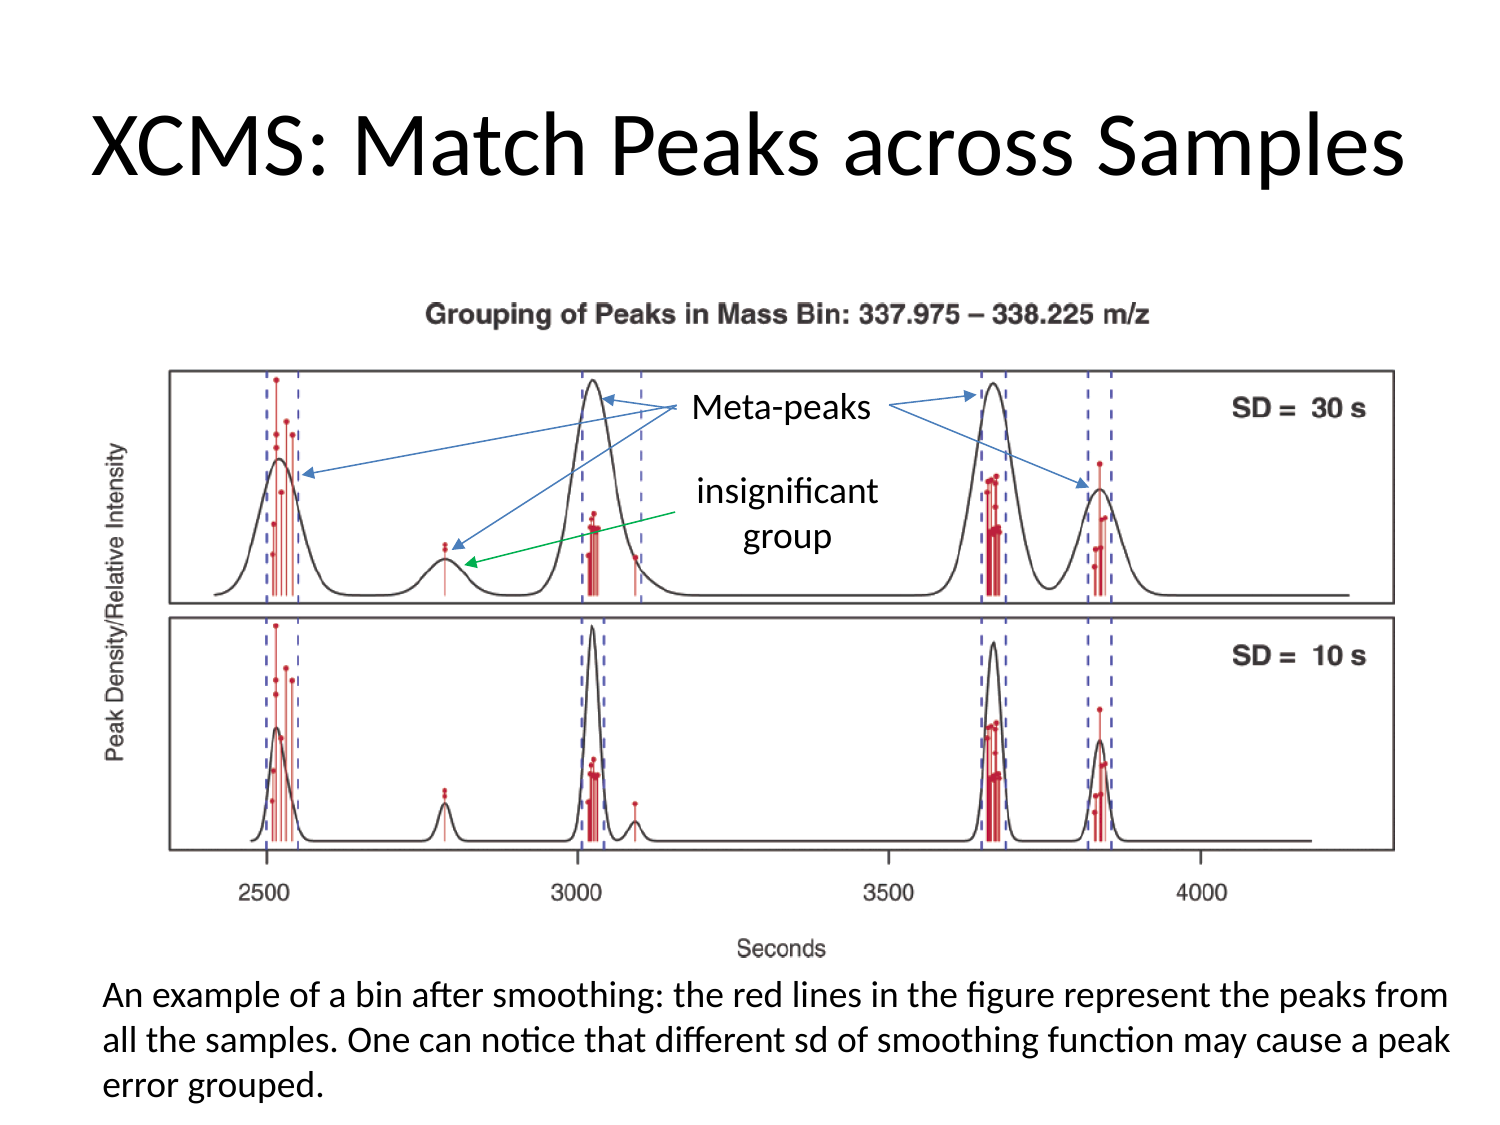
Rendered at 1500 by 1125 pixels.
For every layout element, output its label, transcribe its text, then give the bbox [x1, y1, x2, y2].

text_box An example of a bin after smoothing: the red lines in the figure represent the peaks from all the samples. One can notice that different sd of smoothing function may cause a peak error grouped. [87, 962, 1475, 1113]
title XCMS: Match Peaks across Samples [75, 45, 1425, 233]
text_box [101, 287, 1399, 959]
